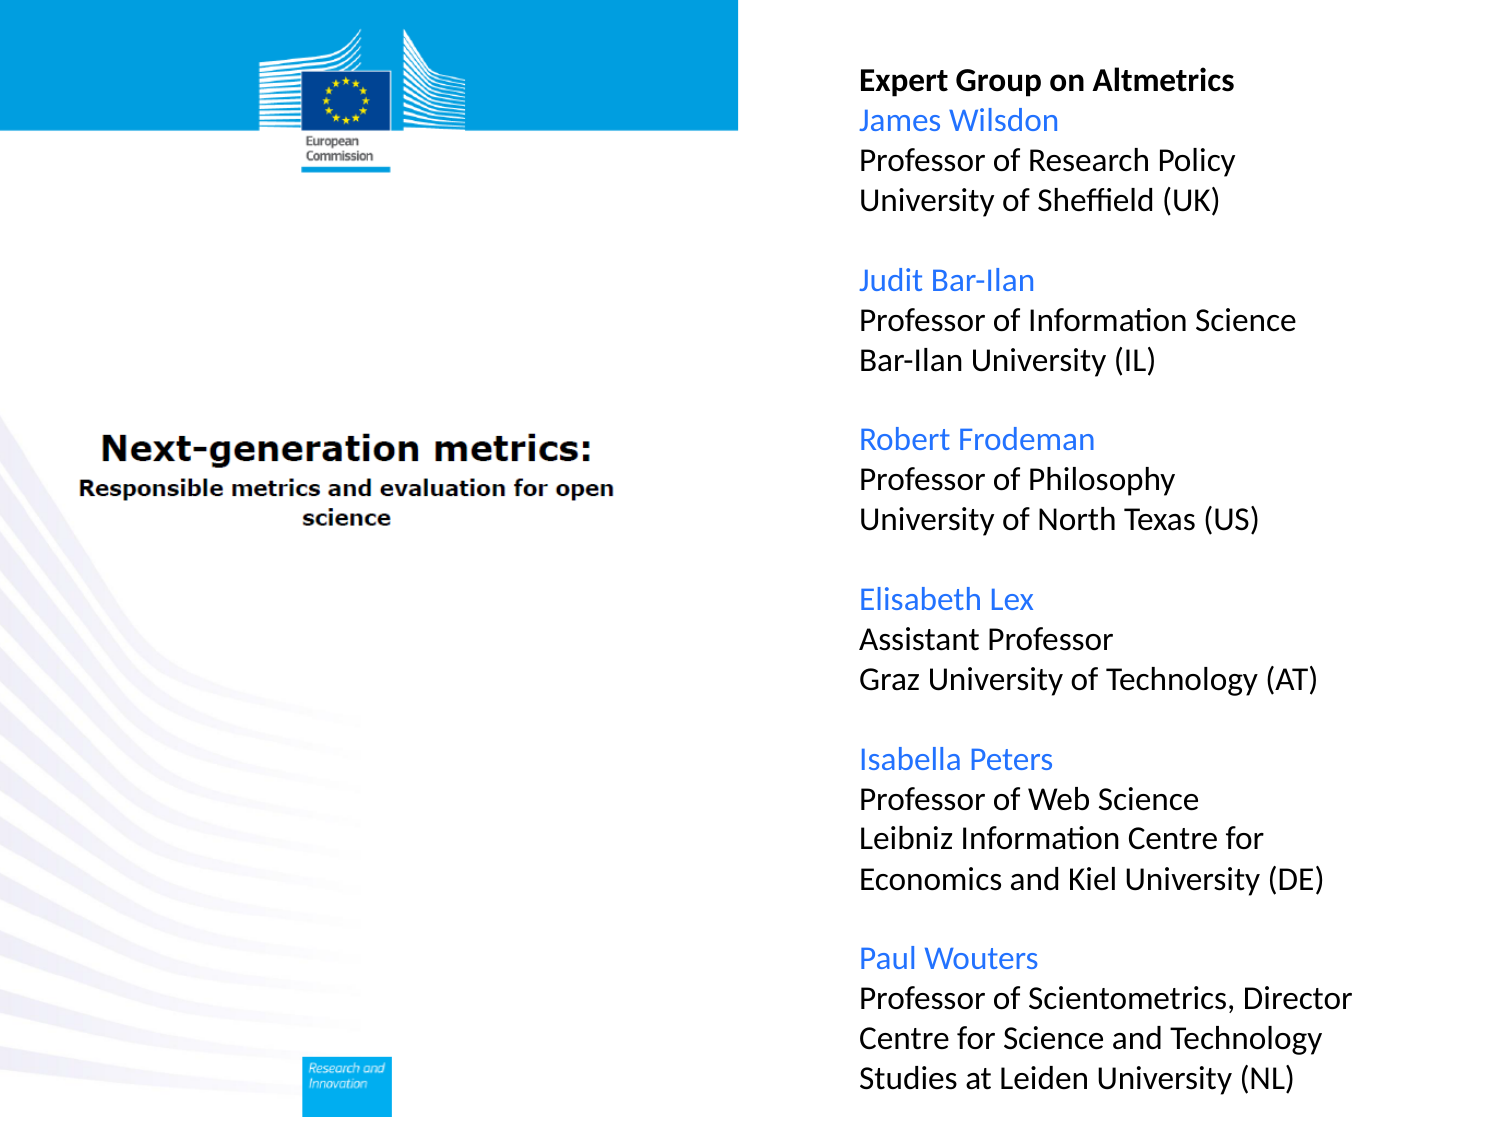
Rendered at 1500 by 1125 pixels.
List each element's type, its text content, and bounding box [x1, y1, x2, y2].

picture [0, 47, 739, 1117]
picture [358, 1081, 367, 1087]
picture [404, 103, 443, 116]
picture [348, 53, 355, 60]
picture [330, 1081, 337, 1087]
picture [403, 120, 451, 126]
picture [403, 95, 427, 108]
picture [340, 1066, 350, 1073]
picture [403, 31, 442, 107]
picture [338, 1081, 357, 1088]
text_box Expert Group on Altmetrics James Wilsdon Professor of Research Policy University of Sheffield (UK) Judit Bar-Ilan Professor of Information Science Bar-Ilan University (IL) Robert Frodeman Professor of Philosophy University of North Texas (US) Elisabeth Lex Assistant Professor Graz University of Technology (AT) Isabella Peters Professor of Web Science Leibniz Information Centre for Economics and Kiel University (DE) Paul Wouters Professor of Scientometrics, Director Centre for Science and Technology Studies at Leiden University (NL) [844, 50, 1424, 1104]
text_box [740, 0, 1500, 104]
picture [404, 112, 430, 119]
picture [310, 1064, 318, 1070]
